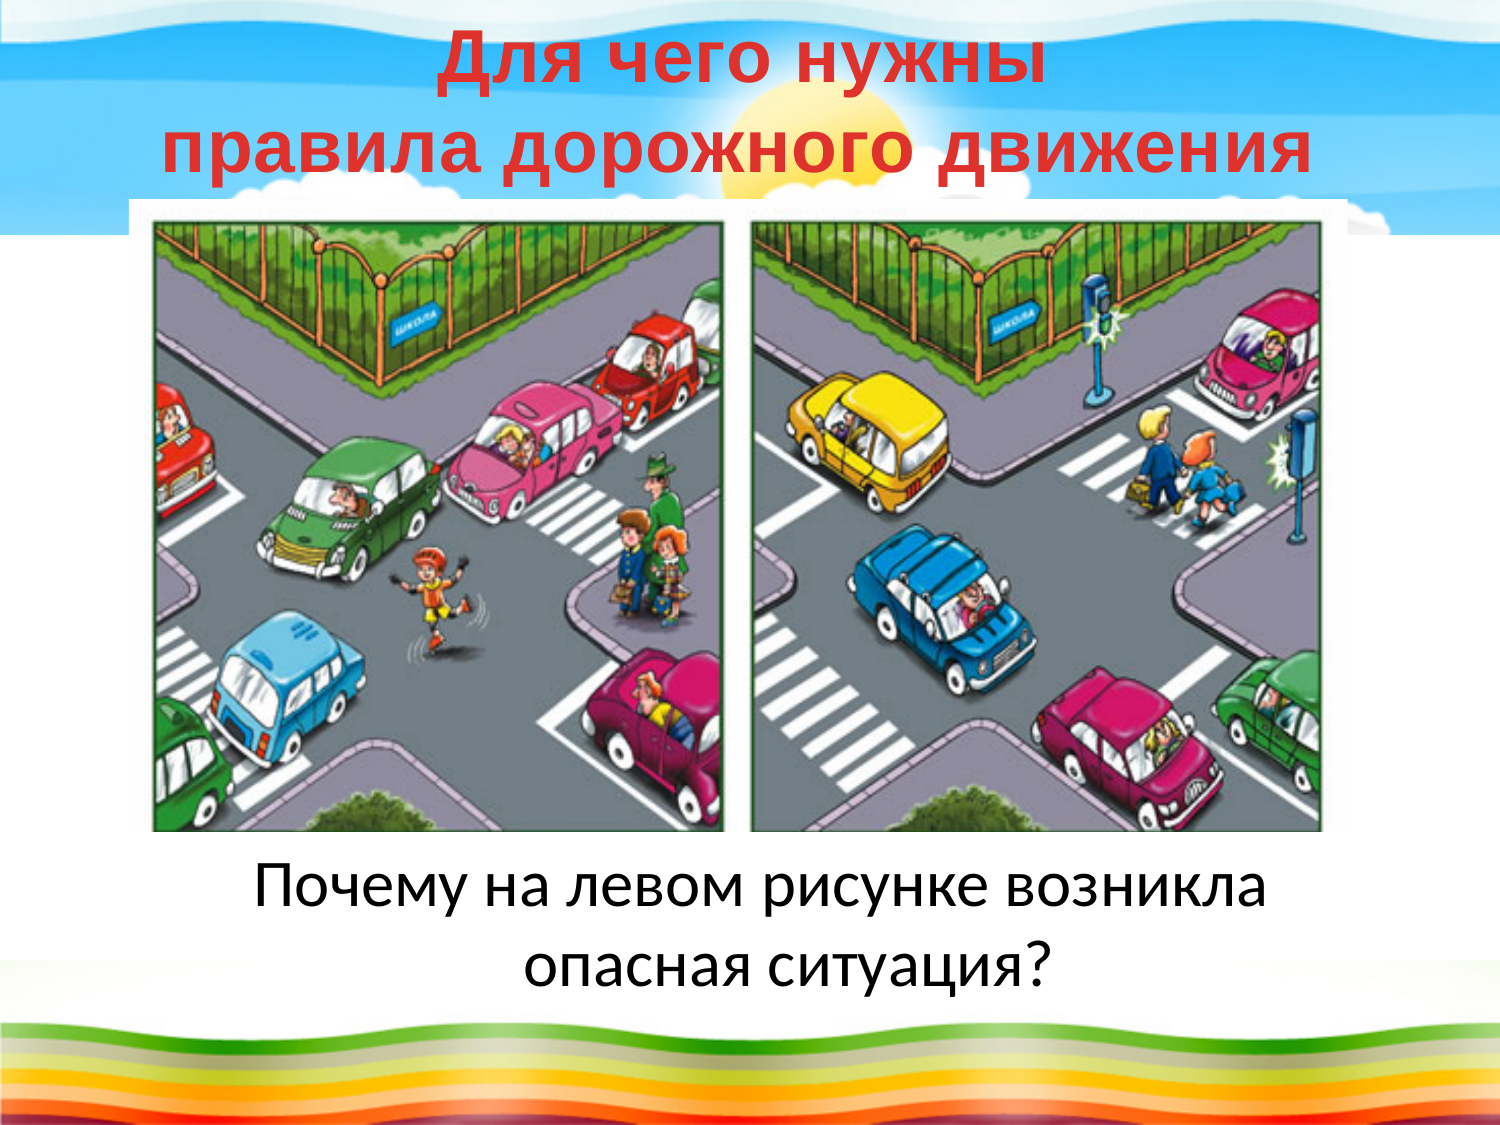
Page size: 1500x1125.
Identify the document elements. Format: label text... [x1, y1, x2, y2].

picture [0, 0, 1500, 833]
list Почему на левом рисунке возникла опасная ситуация? [163, 831, 1360, 959]
picture [0, 960, 1500, 1125]
